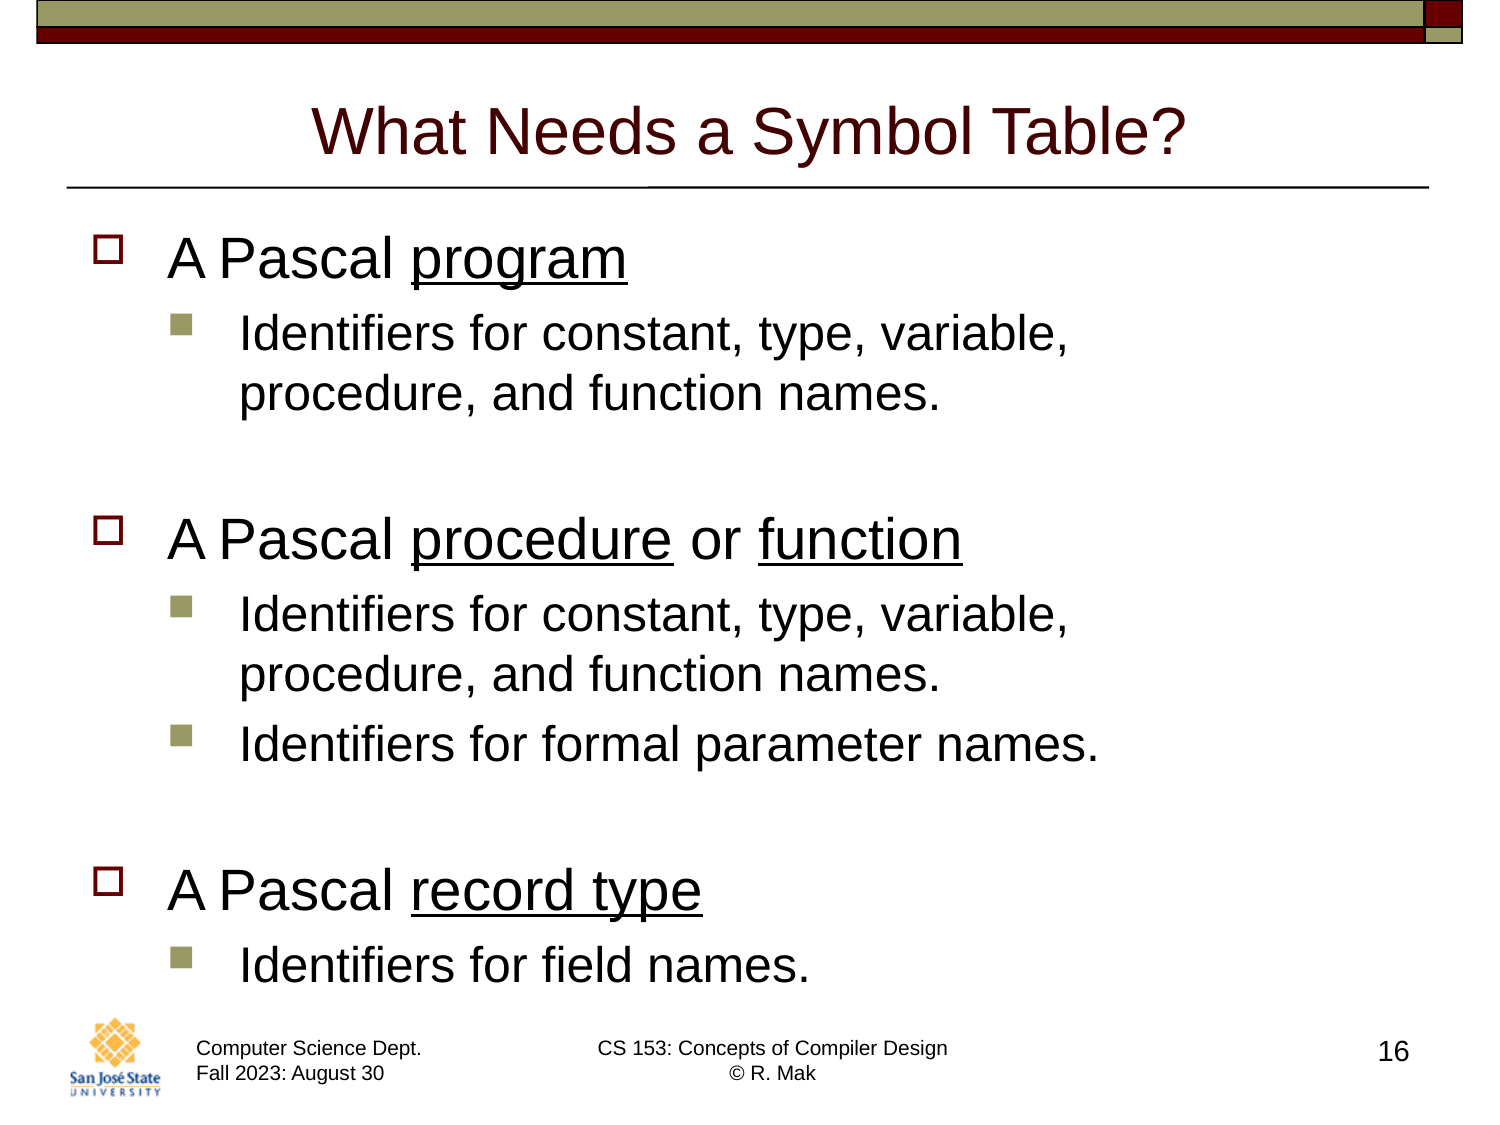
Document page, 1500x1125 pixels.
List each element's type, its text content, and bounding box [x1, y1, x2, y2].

list A Pascal program Identifiers for constant, type, variable, procedure, and function names. A Pascal procedure or function Identifiers for constant, type, variable, procedure, and function names. Identifiers for formal parameter names. A Pascal record type Identifiers for field names. [75, 212, 1425, 1006]
picture [60, 1012, 166, 1112]
title What Needs a Symbol Table? [75, 67, 1425, 175]
slide_number 16 [1320, 1025, 1425, 1100]
